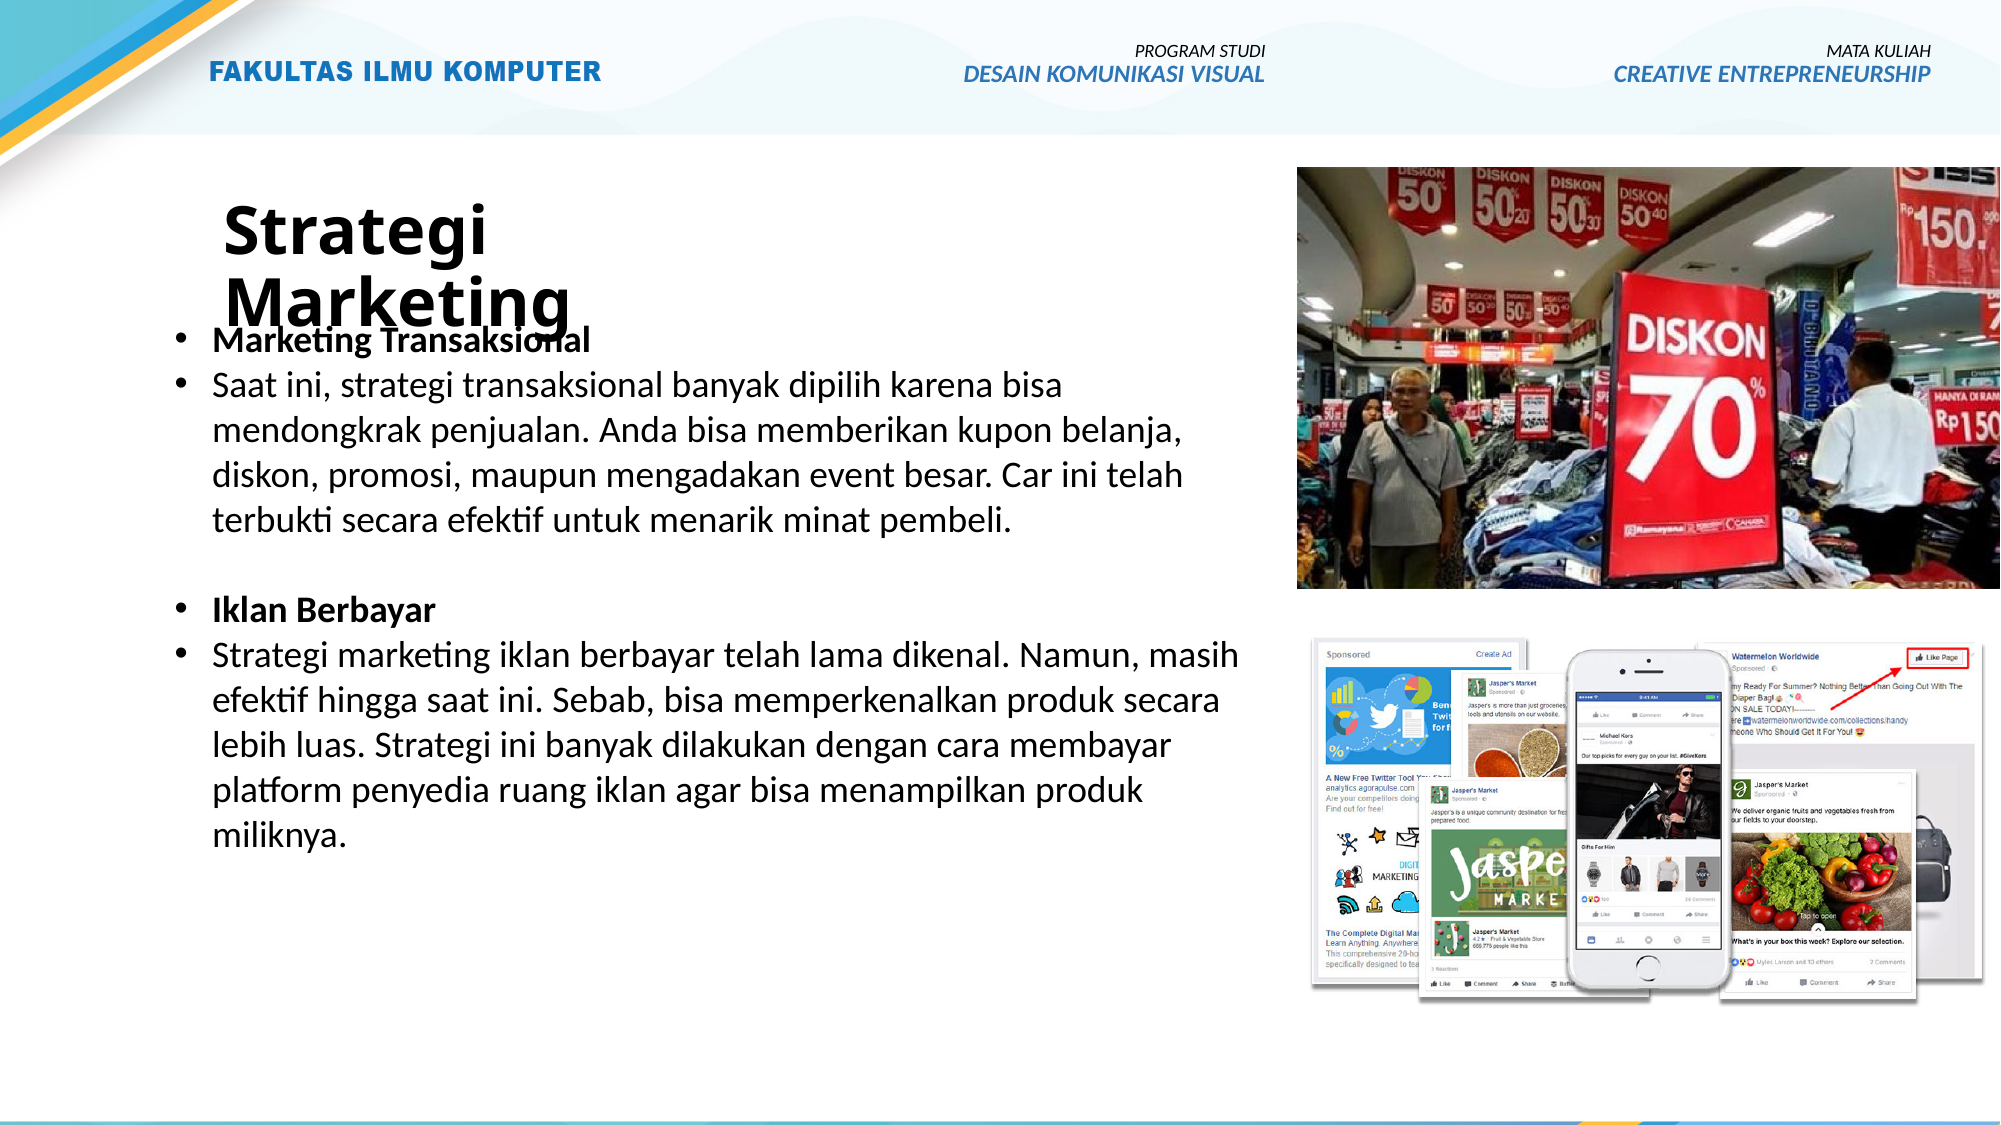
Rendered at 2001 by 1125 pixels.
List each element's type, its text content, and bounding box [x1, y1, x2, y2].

text_box PROGRAM STUDI DESAIN KOMUNIKASI VISUAL [904, 33, 1281, 118]
picture [0, 0, 2000, 1125]
text_box Marketing Transaksional Saat ini, strategi transaksional banyak dipilih karena bisa mendongkrak penjualan. Anda bisa memberikan kupon belanja, diskon, promosi, maupun mengadakan event besar. Car ini telah terbukti secara efektif untuk menarik minat pembeli. Iklan Berbayar Strategi marketing iklan berbayar telah lama dikenal. Namun, masih efektif hingga saat ini. Sebab, bisa memperkenalkan produk secara lebih luas. Strategi ini banyak dilakukan dengan cara membayar platform penyedia ruang iklan agar bisa menampilkan produk miliknya. [159, 307, 1281, 1087]
text_box MATA KULIAH CREATIVE ENTREPRENEURSHIP [1569, 33, 1946, 118]
text_box Strategi Marketing [208, 137, 860, 401]
